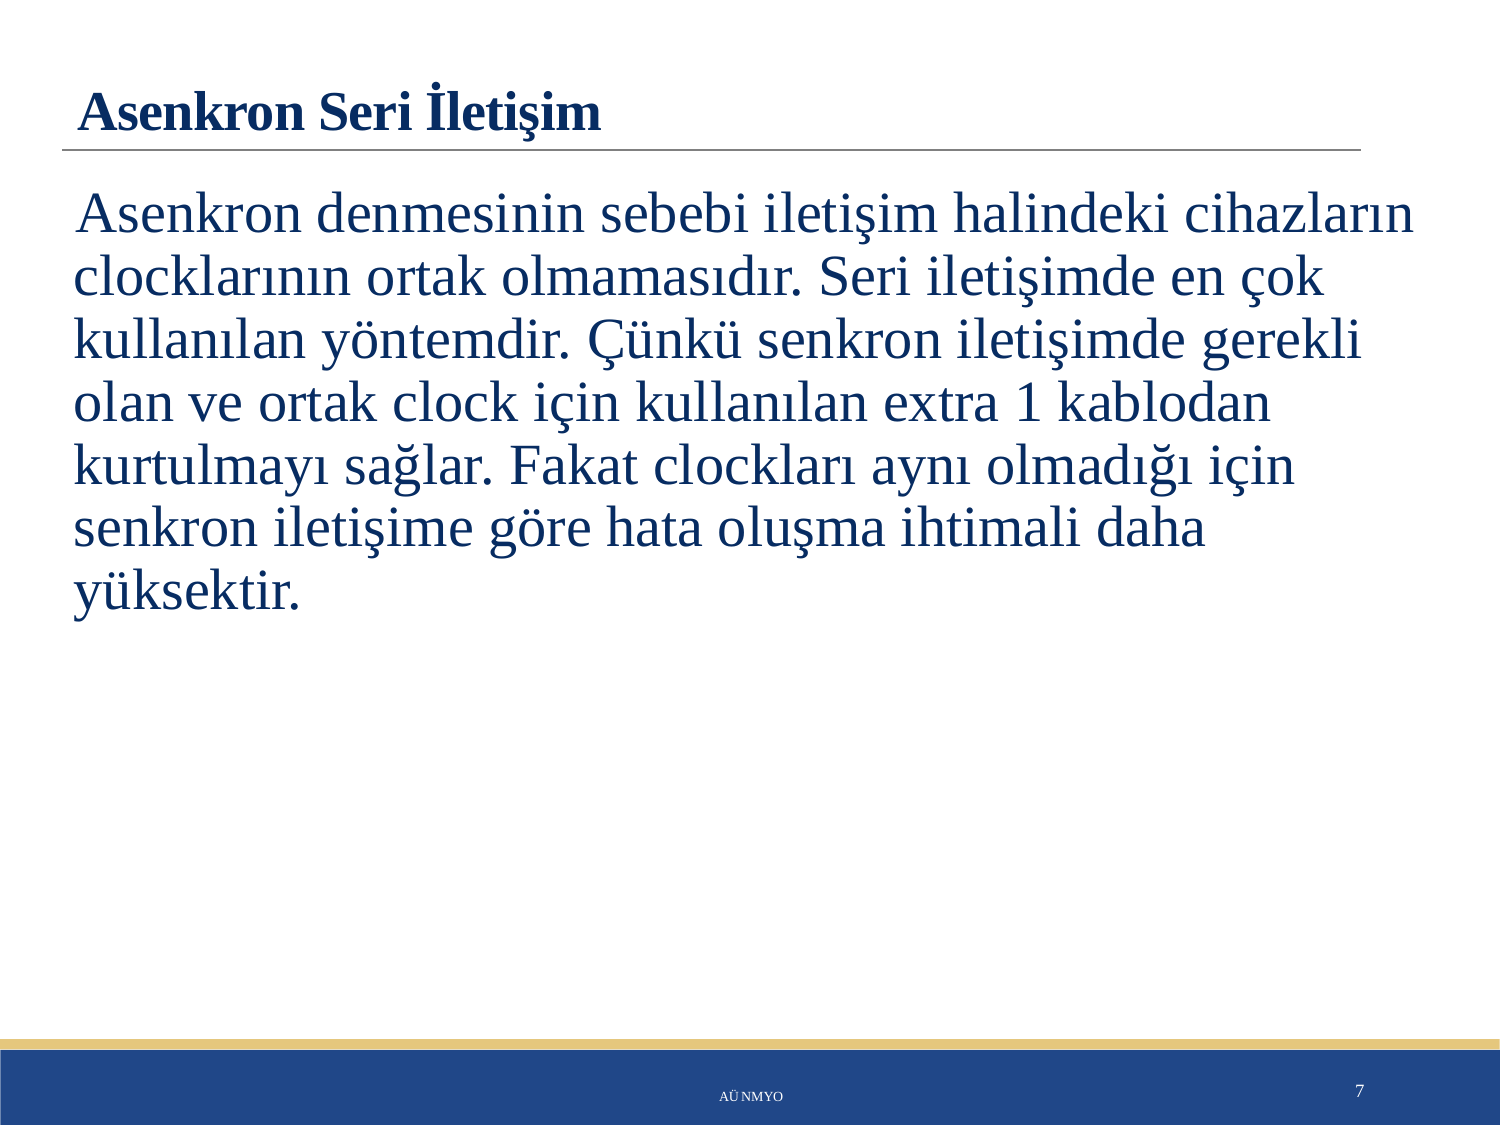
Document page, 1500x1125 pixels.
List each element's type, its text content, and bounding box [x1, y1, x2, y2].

slide_number 7 [1218, 1059, 1380, 1120]
footer AÜ NMYO [453, 1059, 1047, 1120]
list Asenkron denmesinin sebebi iletişim halindeki cihazların clocklarının ortak olmamasıdır. Seri iletişimde en çok kullanılan yöntemdir. Çünkü senkron iletişimde gerekli olan ve ortak clock için kullanılan extra 1 kablodan kurtulmayı sağlar. Fakat clockları aynı olmadığı için senkron iletişime göre hata oluşma ihtimali daha yüksektir. [62, 174, 1438, 963]
title Asenkron Seri İletişim [62, 47, 1373, 150]
